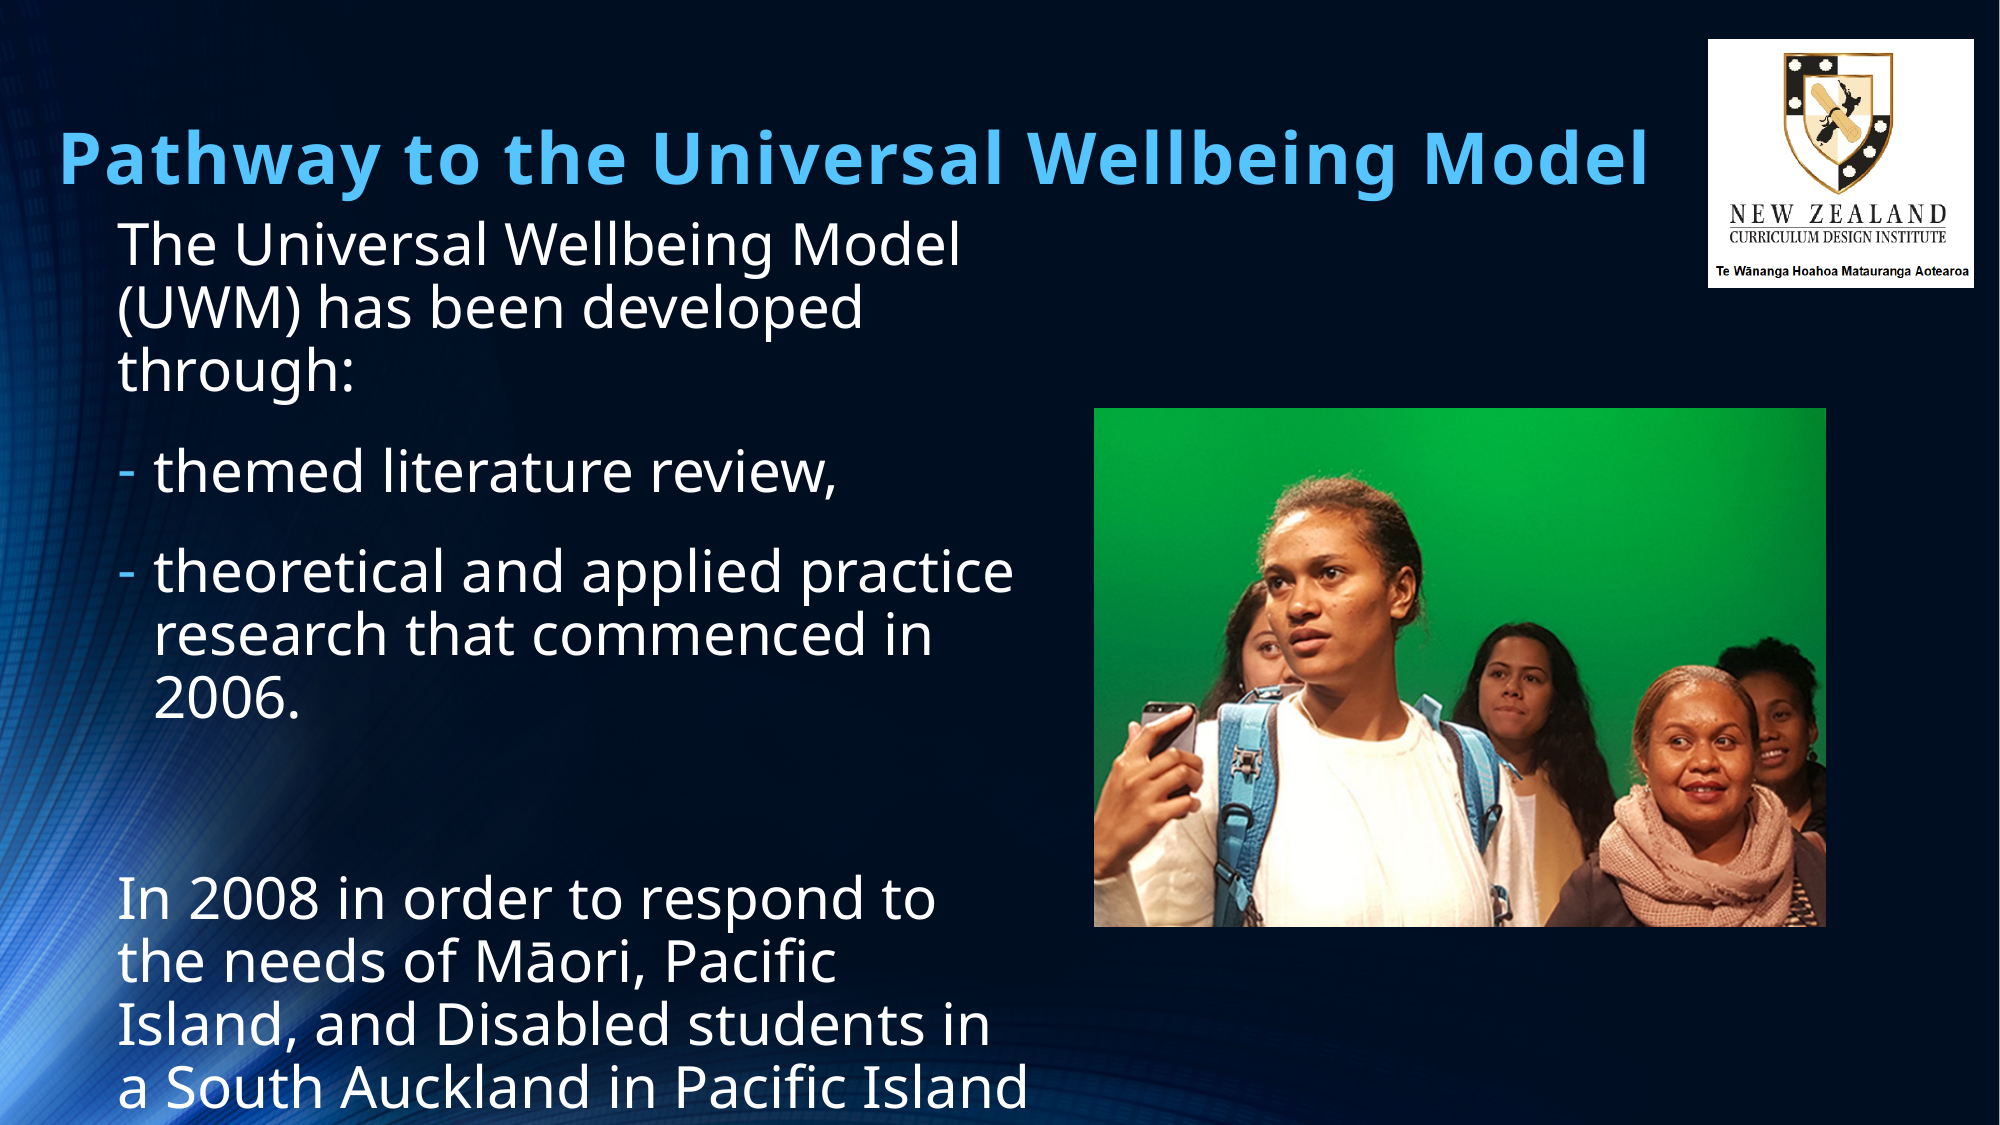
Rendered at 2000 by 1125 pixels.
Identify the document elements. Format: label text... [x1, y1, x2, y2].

picture [0, 0, 2000, 1125]
title Pathway to the Universal Wellbeing Model [42, 39, 1708, 288]
list The Universal Wellbeing Model (UWM) has been developed through: themed literature review, theoretical and applied practice research that commenced in 2006. In 2008 in order to respond to the needs of Māori, Pacific Island, and Disabled students in a South Auckland in Pacific Island focused Institution, staff implemented… [101, 208, 1047, 1047]
